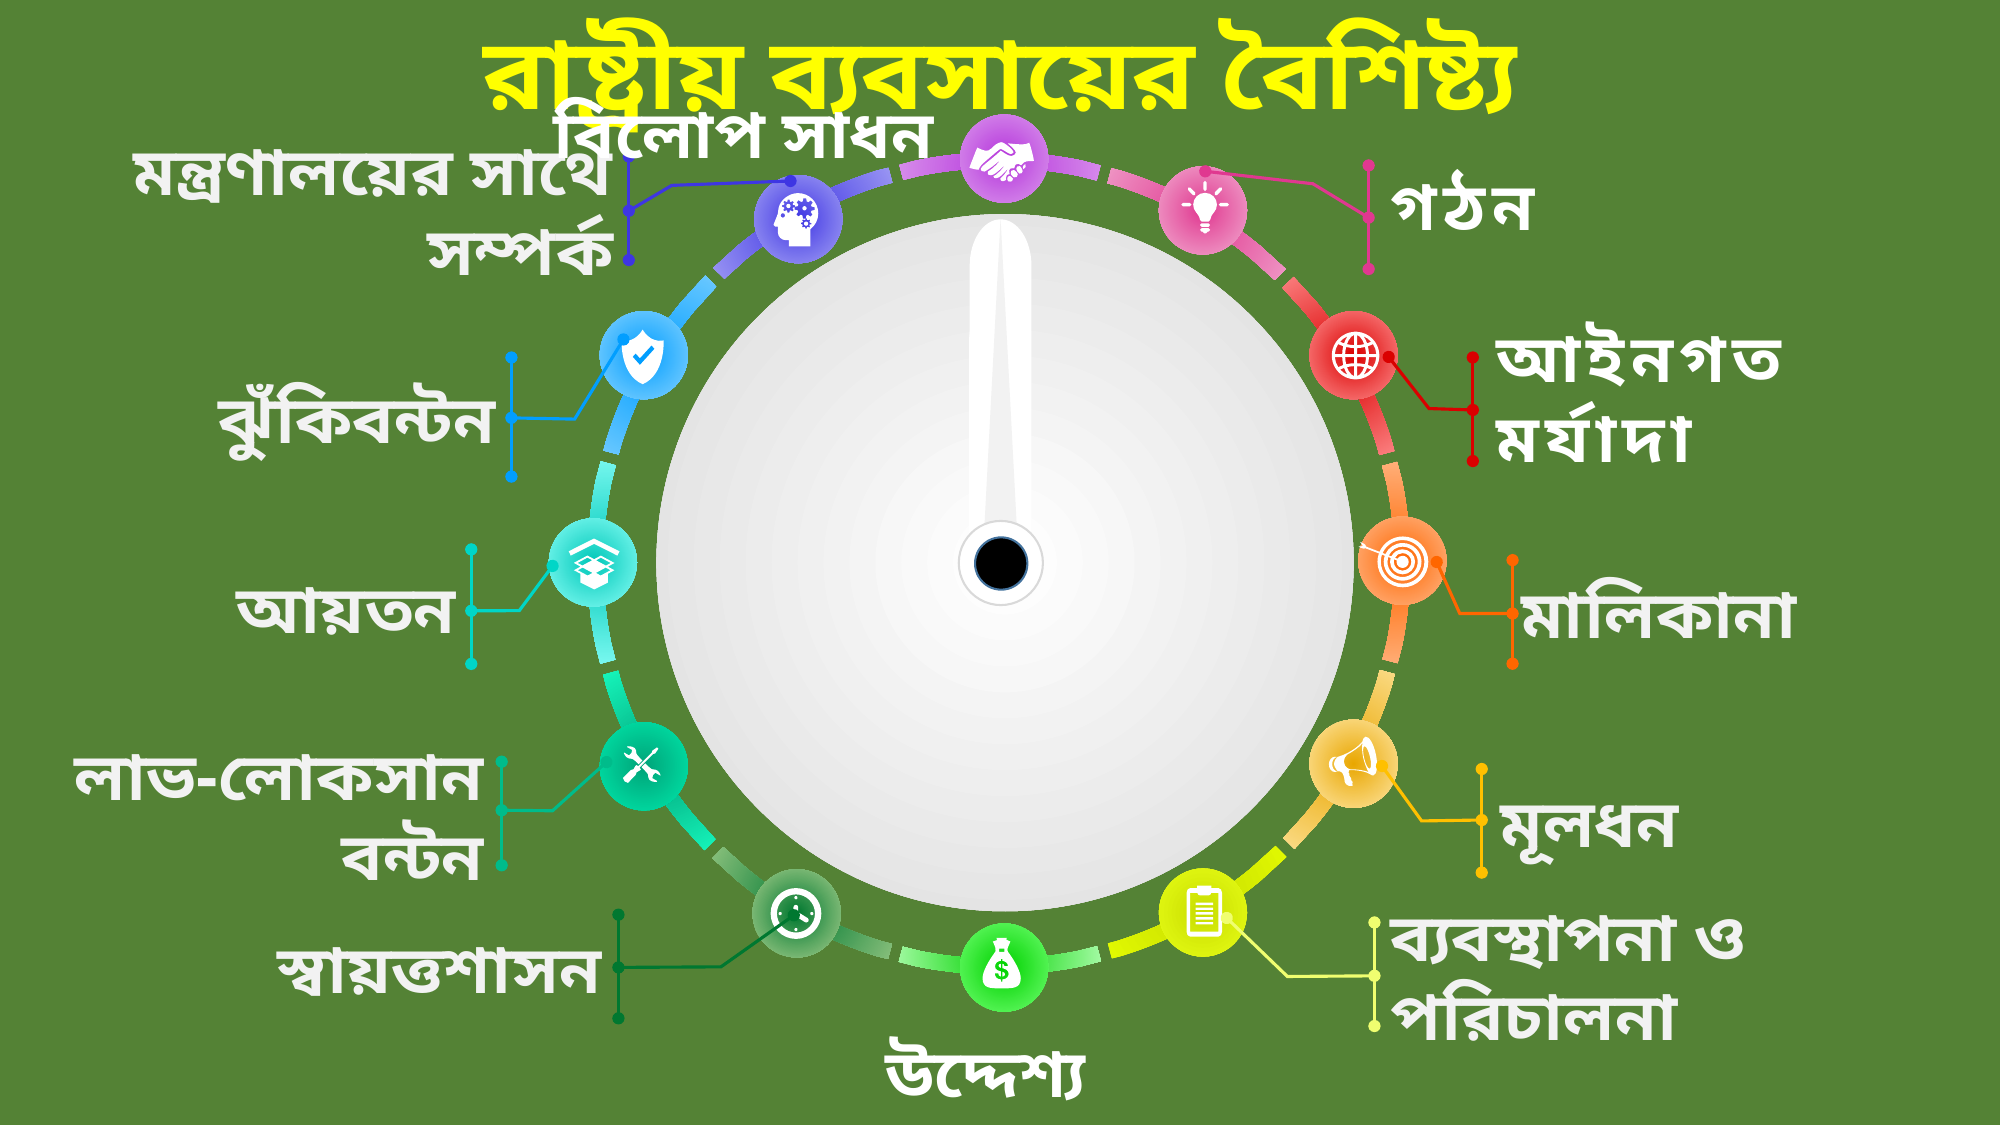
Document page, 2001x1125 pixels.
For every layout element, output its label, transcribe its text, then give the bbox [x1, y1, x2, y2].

text_box ঝুঁকিবন্টন [0, 351, 548, 483]
text_box আয়তন [16, 543, 548, 671]
text_box আইনগত মর্যাদা [1481, 357, 1996, 461]
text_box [958, 218, 1043, 906]
text_box আইনগত মর্যাদা [1447, 351, 1480, 468]
text_box রাষ্ট্রীয় ব্যবসায়ের বৈশিষ্ট্য [468, 2, 1532, 137]
text_box মালিকানা [1447, 553, 2000, 670]
text_box মূলধন [1447, 762, 1999, 879]
text_box মন্ত্রণালয়ের সাথে সম্পর্ক [83, 156, 548, 260]
text_box উদ্দেশ্য [870, 1022, 1291, 1118]
text_box বিলোপ সাধন [538, 84, 950, 179]
text_box ব্যবস্থাপনা ও পরিচালনা [1368, 922, 1928, 1033]
text_box লাভ-লোকসান বন্টন [57, 755, 548, 872]
text_box গঠন [1447, 165, 1928, 269]
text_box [548, 114, 1447, 1012]
text_box স্বায়ত্তশাসন [0, 915, 625, 1025]
